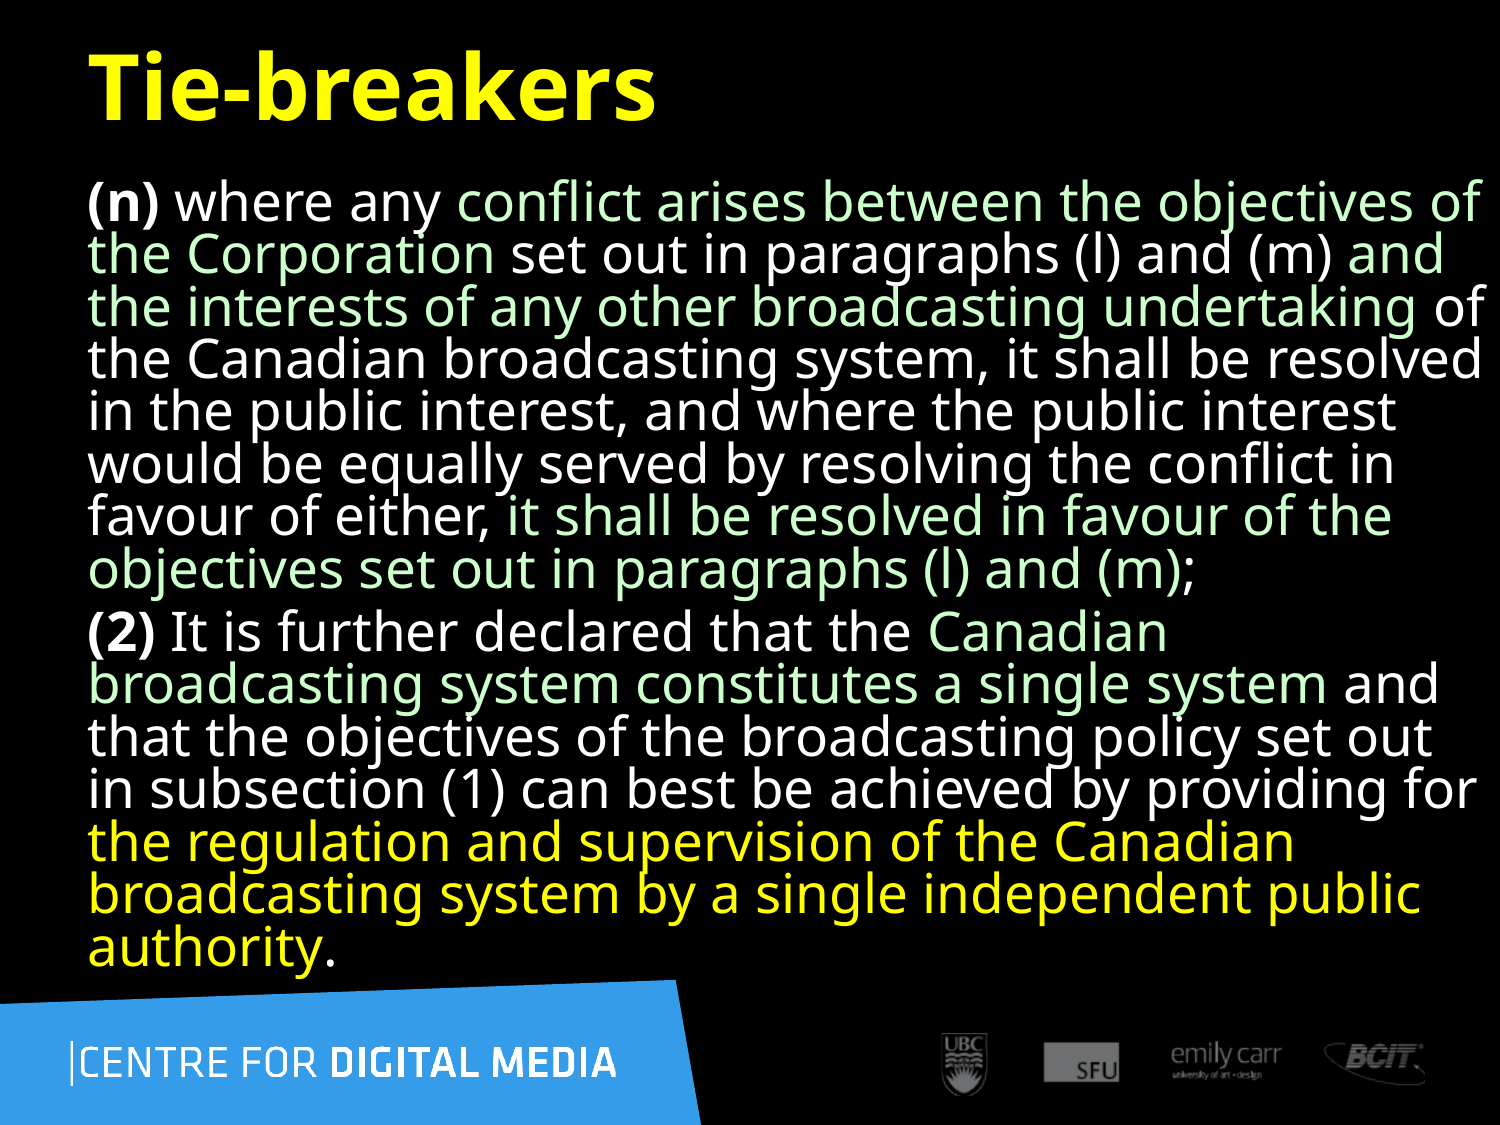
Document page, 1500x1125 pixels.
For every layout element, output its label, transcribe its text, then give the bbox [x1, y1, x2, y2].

title Tie-breakers [75, 0, 1425, 166]
list (n) where any conflict arises between the objectives of the Corporation set out in paragraphs (l) and (m) and the interests of any other broadcasting undertaking of the Canadian broadcasting system, it shall be resolved in the public interest, and where the public interest would be equally served by resolving the conflict in favour of either, it shall be resolved in favour of the objectives set out in paragraphs (l) and (m); (2) It is further declared that the Canadian broadcasting system constitutes a single system and that the objectives of the broadcasting policy set out in subsection (1) can best be achieved by providing for the regulation and supervision of the Canadian broadcasting system by a single independent public authority. [75, 166, 1500, 1028]
